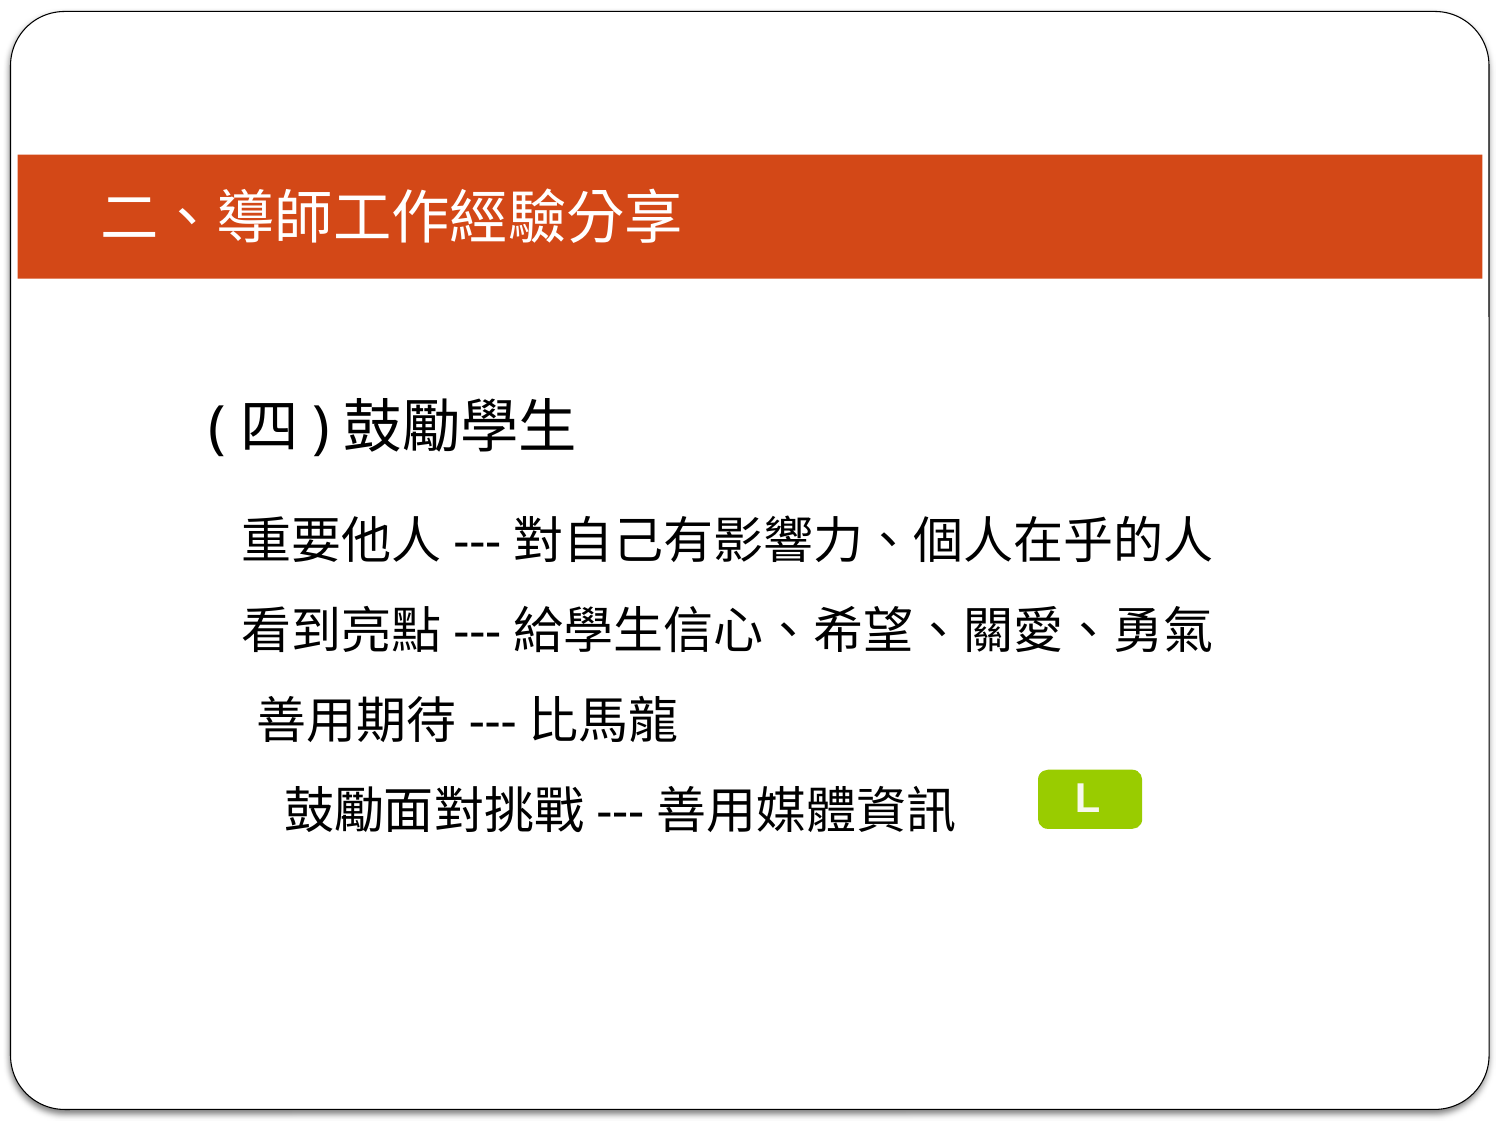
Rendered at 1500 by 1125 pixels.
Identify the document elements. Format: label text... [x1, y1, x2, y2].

text_box 重要他人---對自己有影響力、個人在乎的人 看到亮點---給學生信心、希望、關愛、勇氣 善用期待---比馬龍 鼓勵面對挑戰---善用媒體資訊 [135, 470, 1376, 936]
text_box [17, 154, 1483, 280]
text_box (四)鼓勵學生 [194, 346, 668, 467]
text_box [1020, 763, 1144, 830]
text_box 二、導師工作經驗分享 [85, 172, 698, 258]
